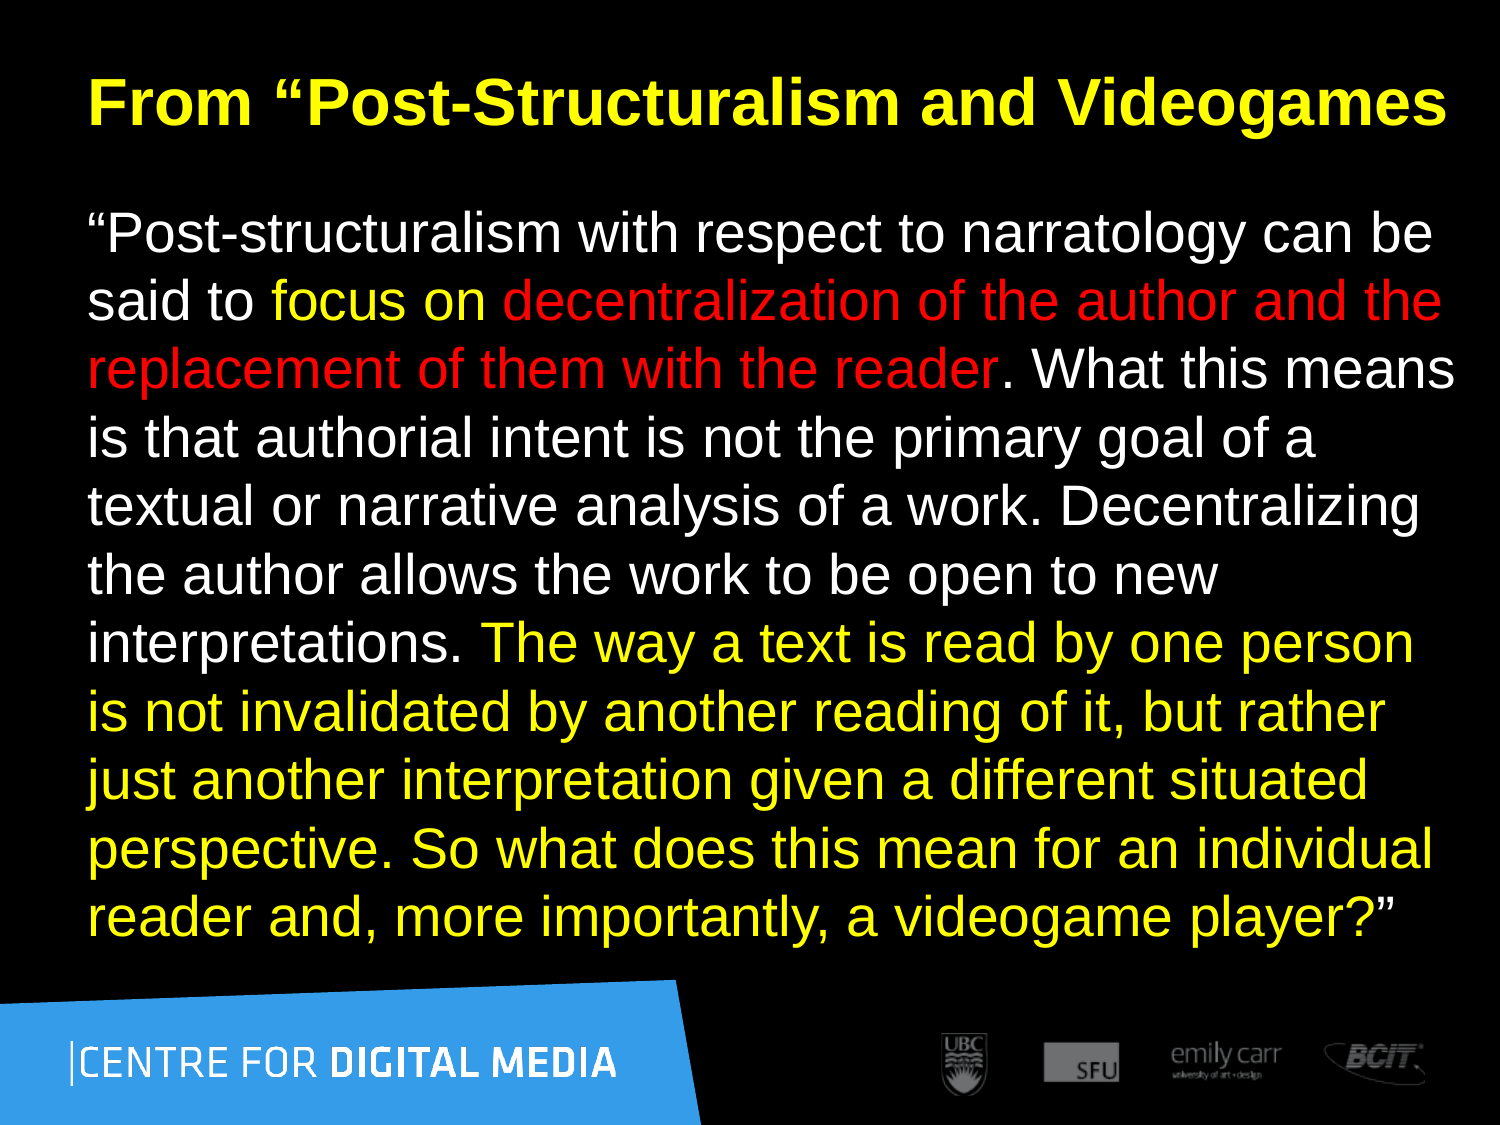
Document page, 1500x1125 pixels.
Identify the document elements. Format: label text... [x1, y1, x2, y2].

list “Post-structuralism with respect to narratology can be said to focus on decentralization of the author and the replacement of them with the reader. What this means is that authorial intent is not the primary goal of a textual or narrative analysis of a work. Decentralizing the author allows the work to be open to new interpretations. The way a text is read by one person is not invalidated by another reading of it, but rather just another interpretation given a different situated perspective. So what does this mean for an individual reader and, more importantly, a videogame player?” [75, 182, 1469, 986]
title From “Post-Structuralism and Videogames [75, 15, 1500, 183]
